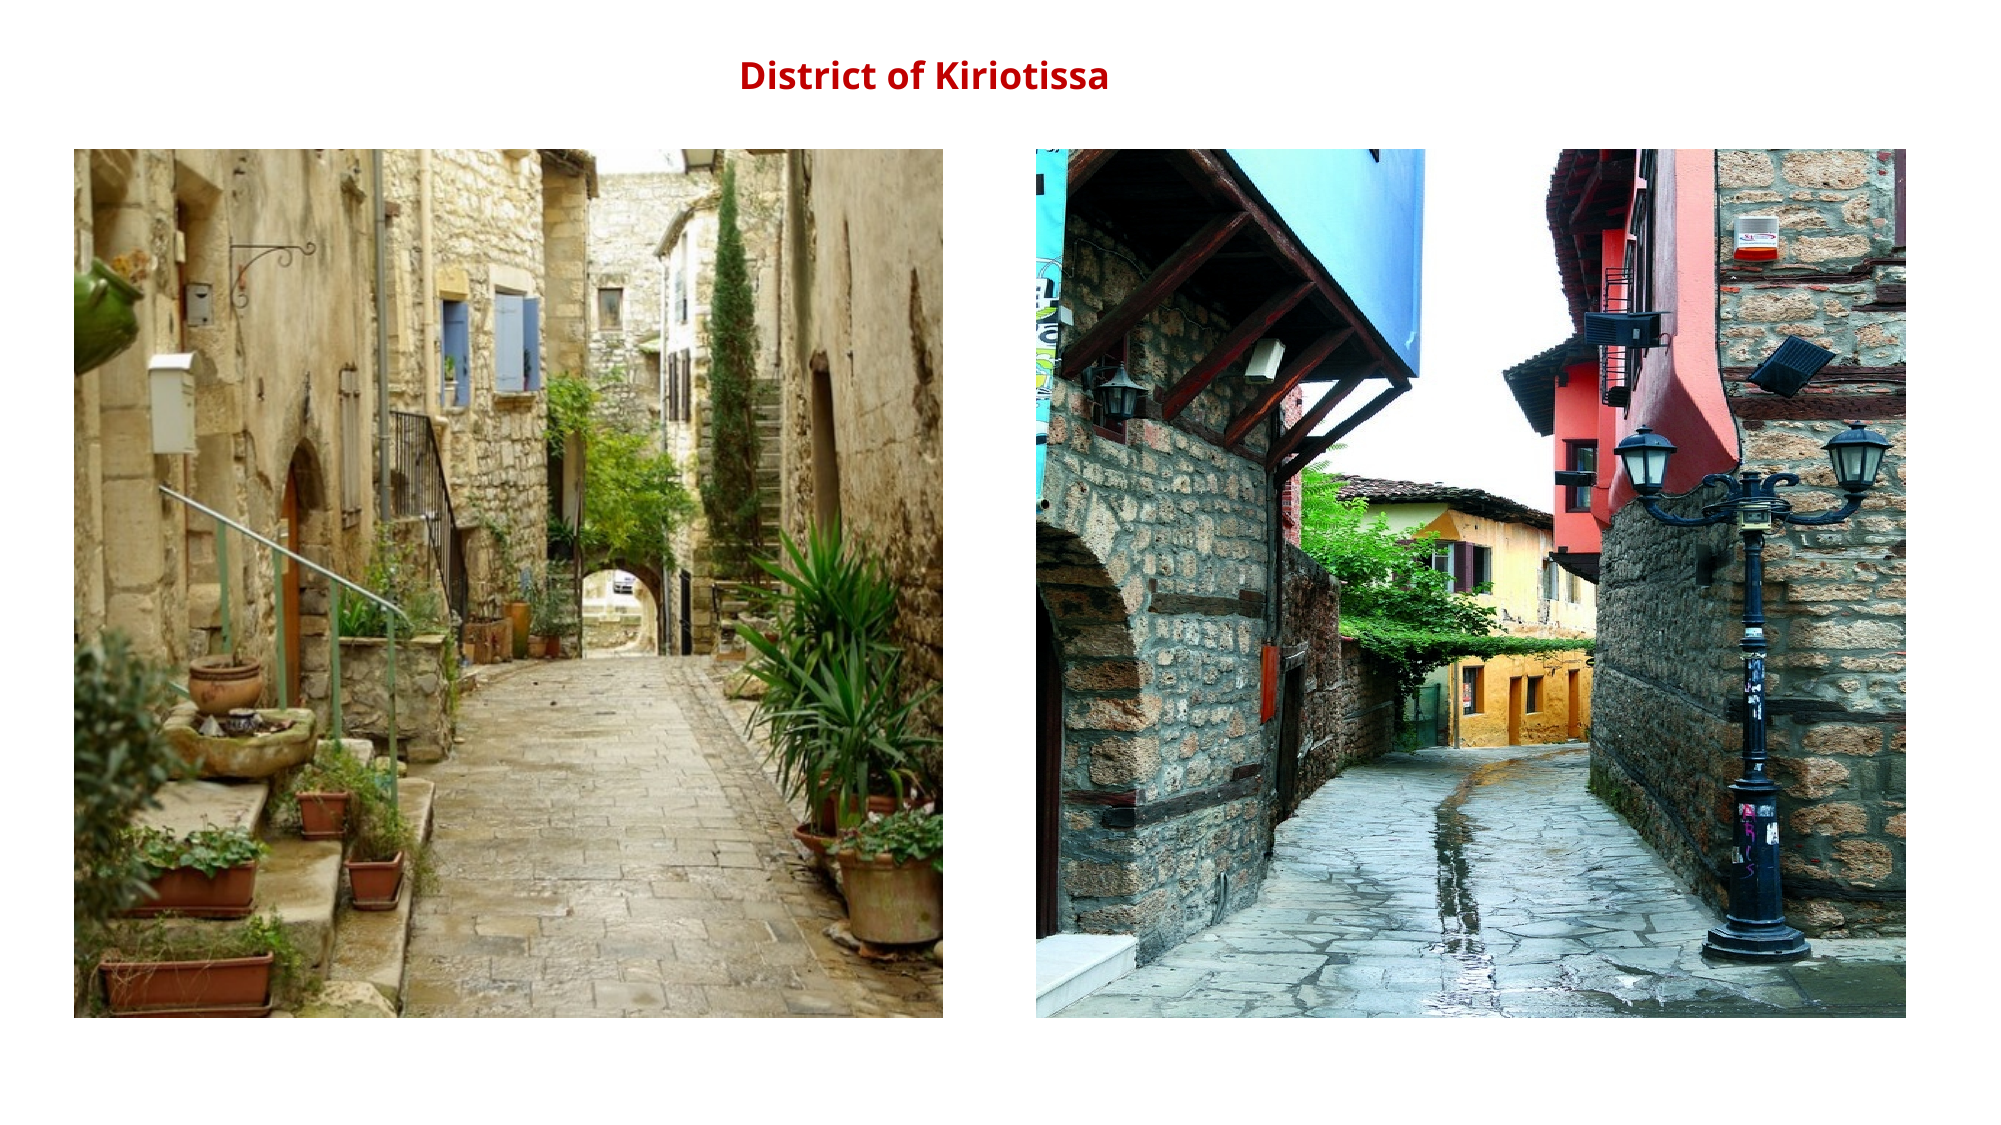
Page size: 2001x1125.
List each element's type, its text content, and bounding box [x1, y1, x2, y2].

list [1036, 149, 1906, 1018]
title District of Kiriotissa [137, 35, 1863, 119]
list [74, 149, 943, 1018]
